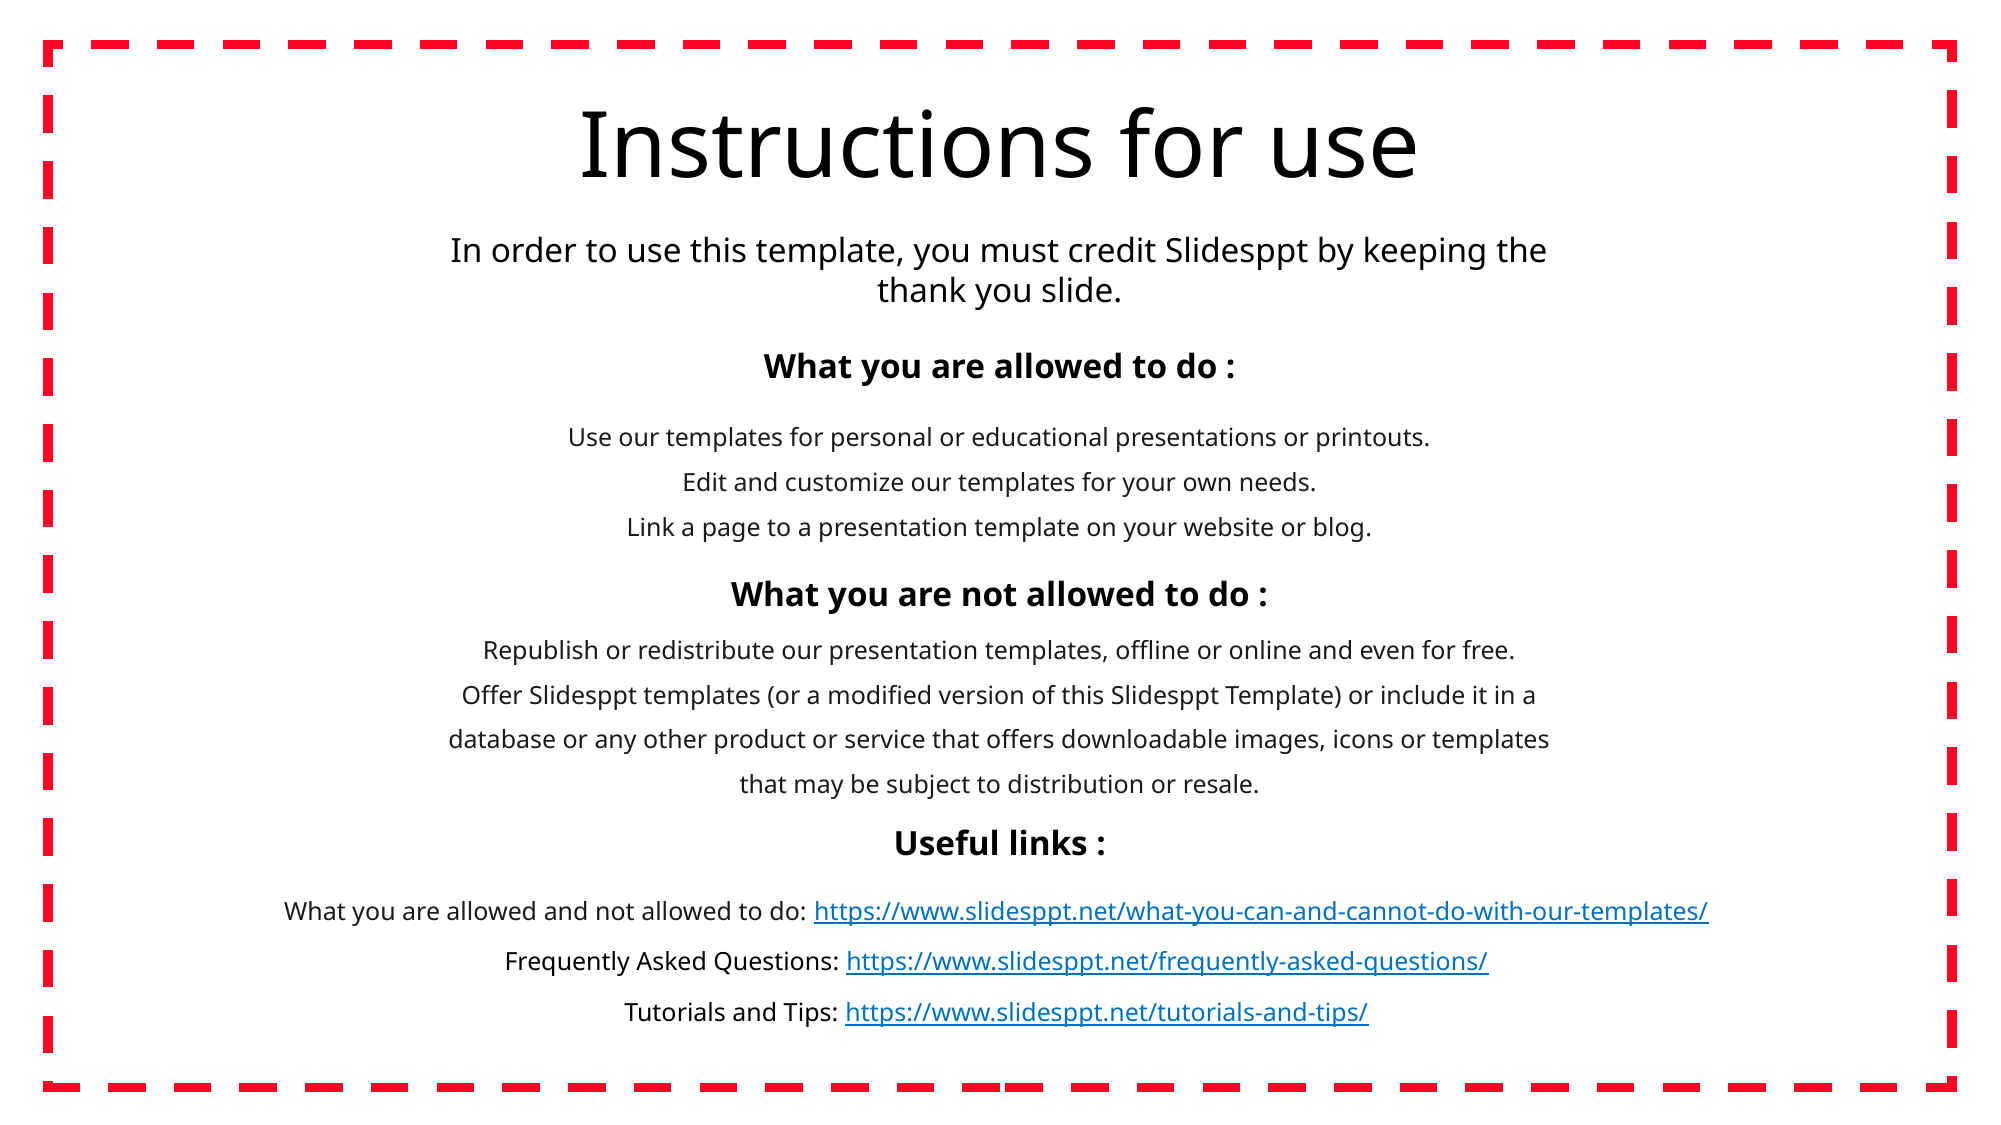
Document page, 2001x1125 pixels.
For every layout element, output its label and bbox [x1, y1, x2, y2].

text_box [47, 44, 1953, 1088]
